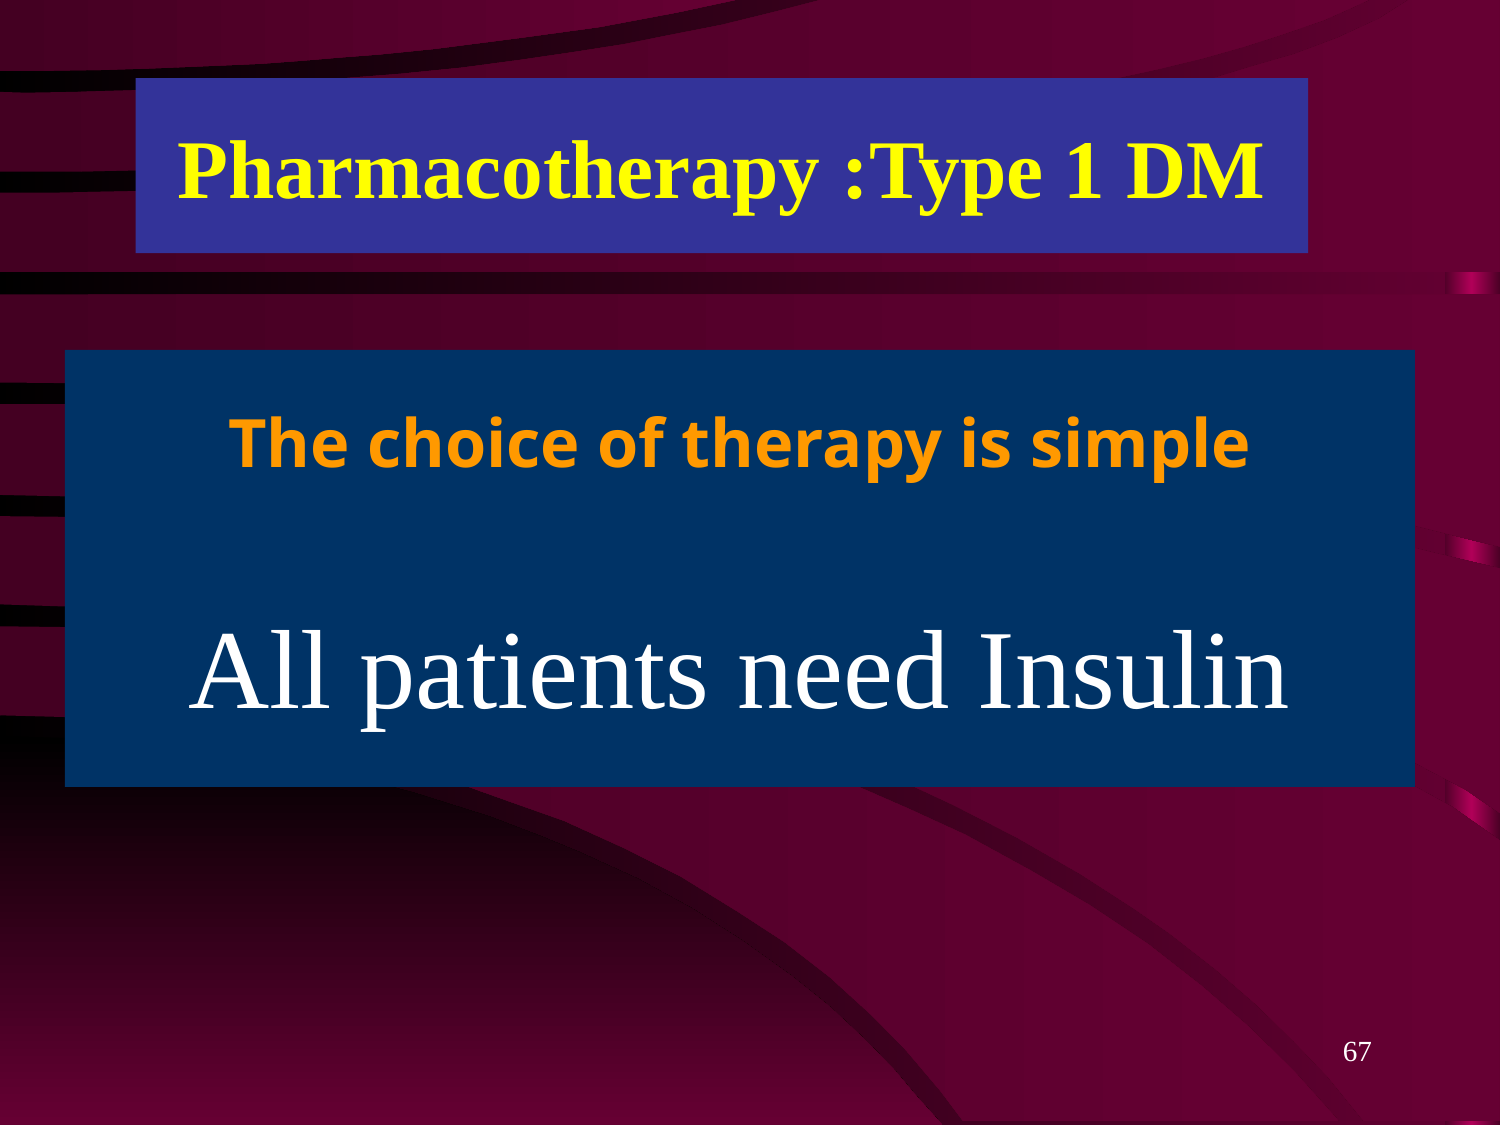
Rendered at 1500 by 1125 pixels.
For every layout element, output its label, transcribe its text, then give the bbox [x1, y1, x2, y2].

text_box The choice of therapy is simple All patients need Insulin [64, 349, 1415, 787]
slide_number 67 [1074, 1024, 1388, 1101]
title Pharmacotherapy :Type 1 DM [135, 77, 1309, 254]
